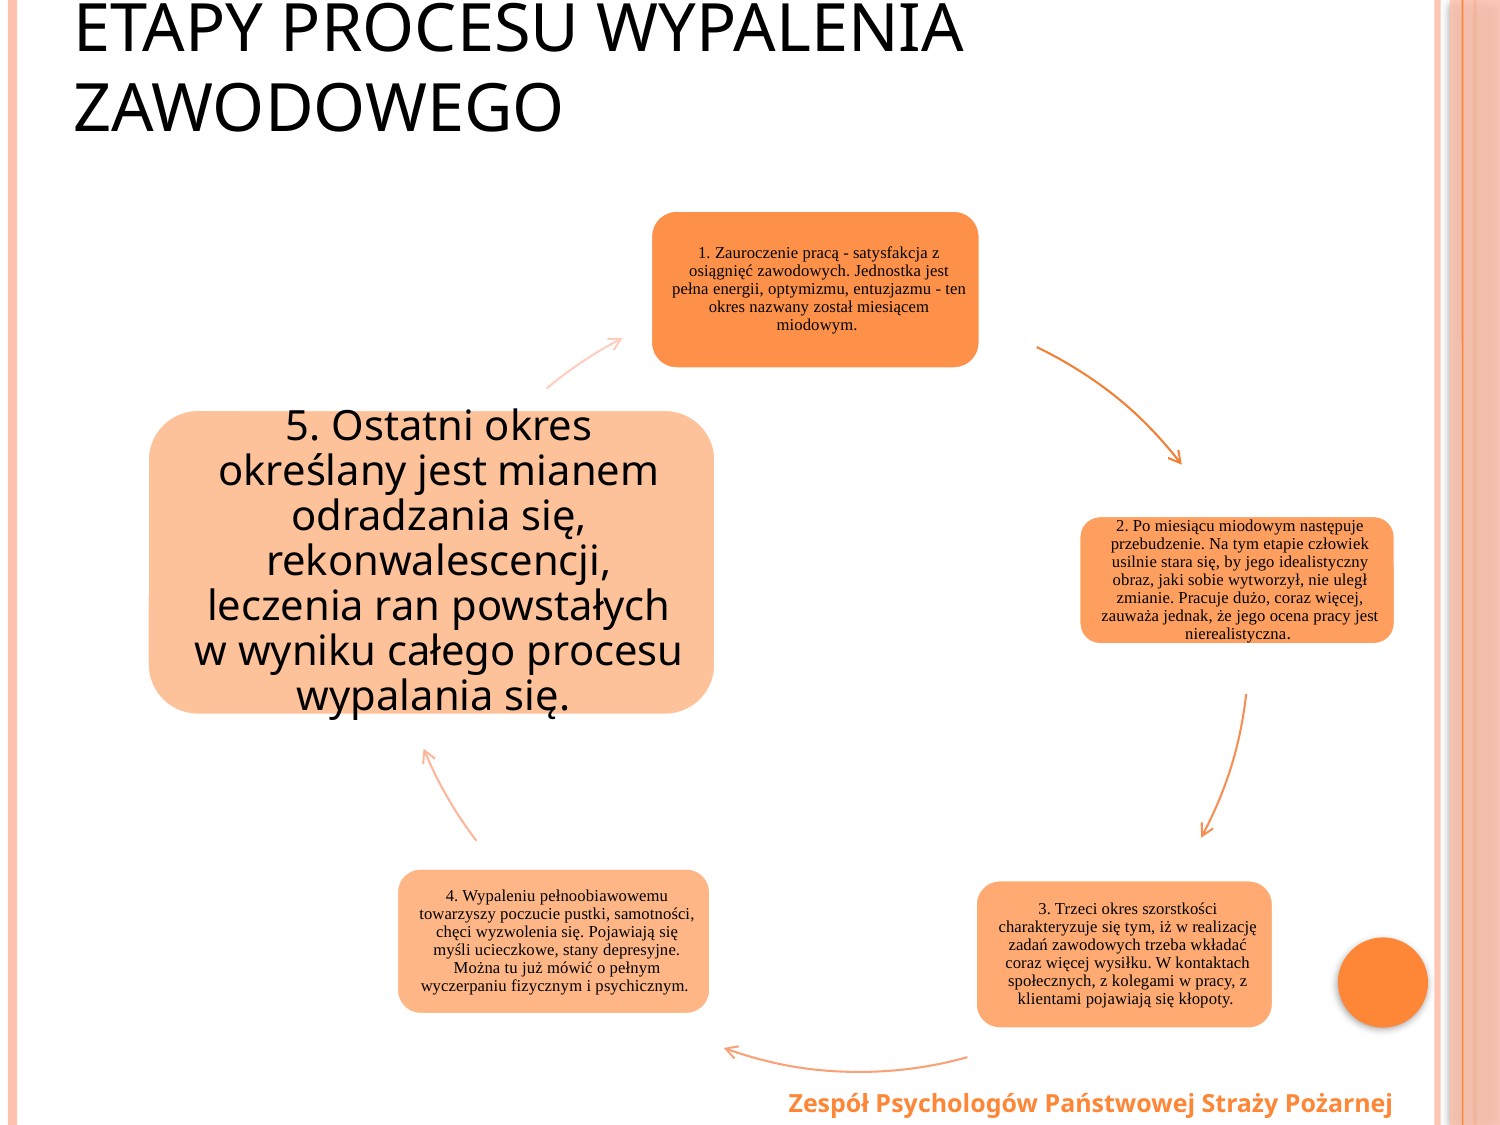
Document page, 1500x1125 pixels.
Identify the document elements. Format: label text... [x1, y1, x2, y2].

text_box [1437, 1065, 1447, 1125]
title Etapy procesu wypalenia zawodowego [58, 46, 1379, 153]
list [74, 198, 1431, 1125]
